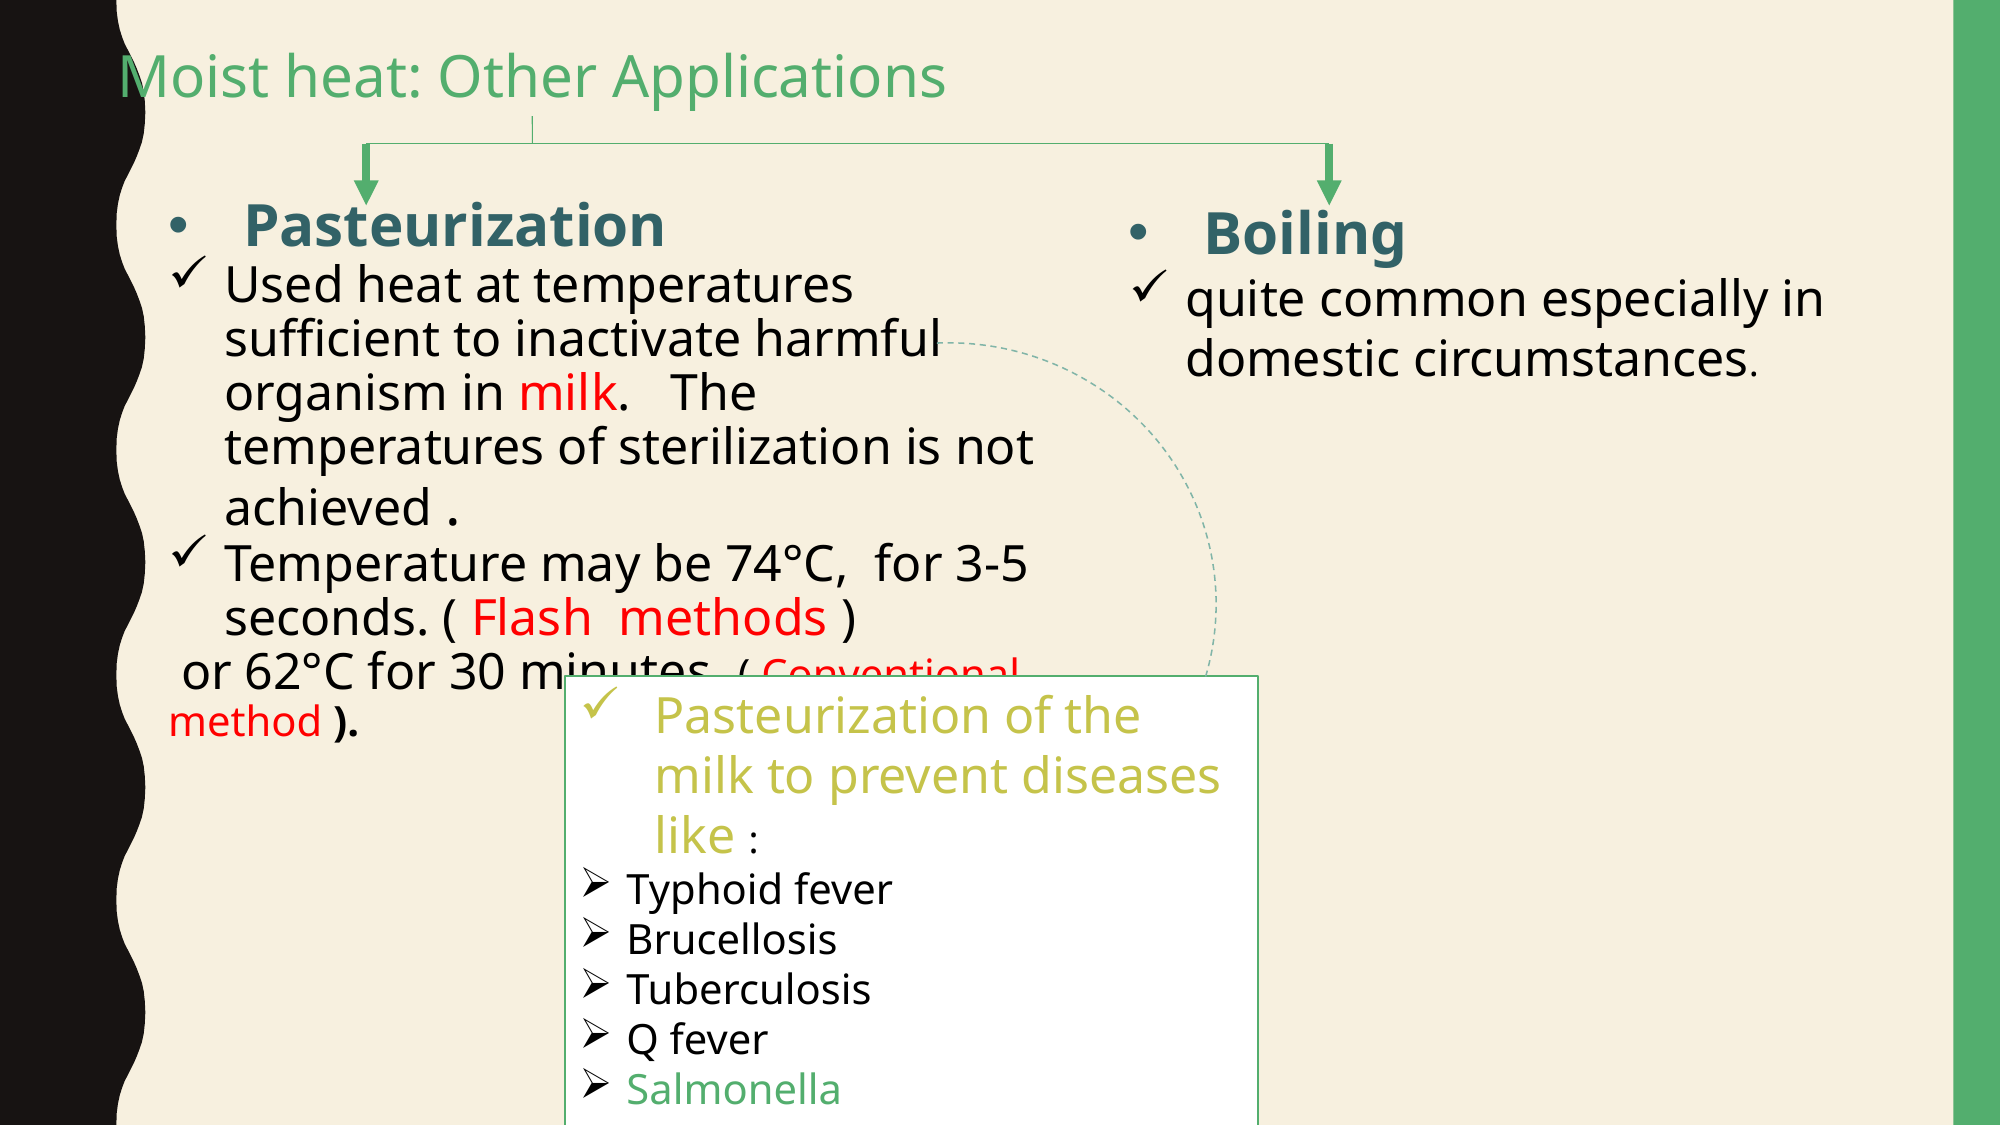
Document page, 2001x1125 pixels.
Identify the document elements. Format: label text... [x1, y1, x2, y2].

text_box Boiling quite common especially in domestic circumstances. [1114, 188, 2000, 394]
text_box [936, 342, 1217, 677]
text_box Moist heat: Other Applications [102, 31, 962, 117]
text_box Pasteurization of the milk to prevent diseases like : Typhoid fever Brucellosis Tuberculosis Q fever Salmonella [564, 675, 1259, 1125]
text_box Pasteurization Used heat at temperatures sufficient to inactivate harmful organism in milk. The temperatures of sterilization is not achieved . Temperature may be 74°C, for 3-5 seconds. ( Flash methods ) or 62°C for 30 minutes. ( Conventional method ). [153, 188, 1093, 753]
